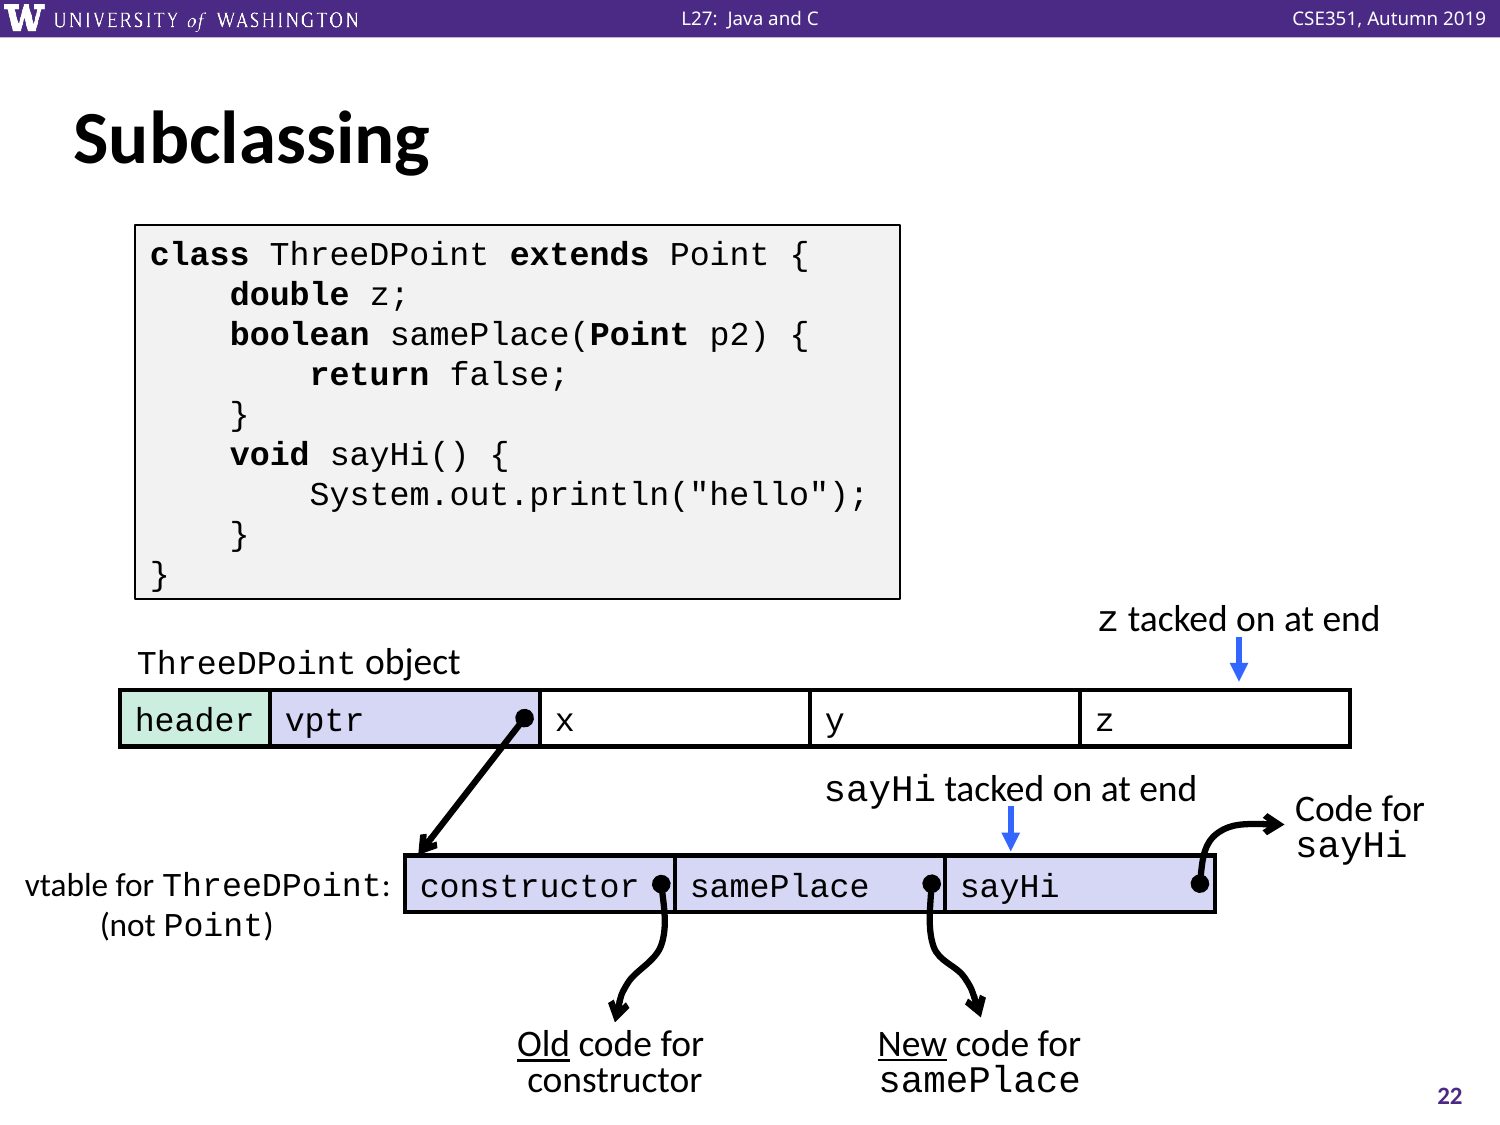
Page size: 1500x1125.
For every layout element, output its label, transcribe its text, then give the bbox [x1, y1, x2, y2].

text_box Code for sayHi [1280, 785, 1449, 872]
text_box class ThreeDPoint extends Point { double z; boolean samePlace(Point p2) { return false; } void sayHi() { System.out.println("hello"); } } [134, 224, 900, 599]
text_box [806, 756, 1216, 852]
text_box New code for samePlace [862, 1019, 1097, 1107]
title Subclassing [58, 71, 1438, 197]
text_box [1079, 586, 1399, 682]
text_box Old code for constructor [502, 1020, 728, 1108]
slide_number 22 [1400, 1065, 1500, 1125]
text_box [119, 629, 1351, 747]
text_box [610, 959, 653, 1023]
text_box [942, 959, 984, 1018]
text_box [418, 717, 525, 856]
picture [4, 4, 358, 32]
text_box [1219, 816, 1285, 870]
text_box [7, 854, 1216, 952]
